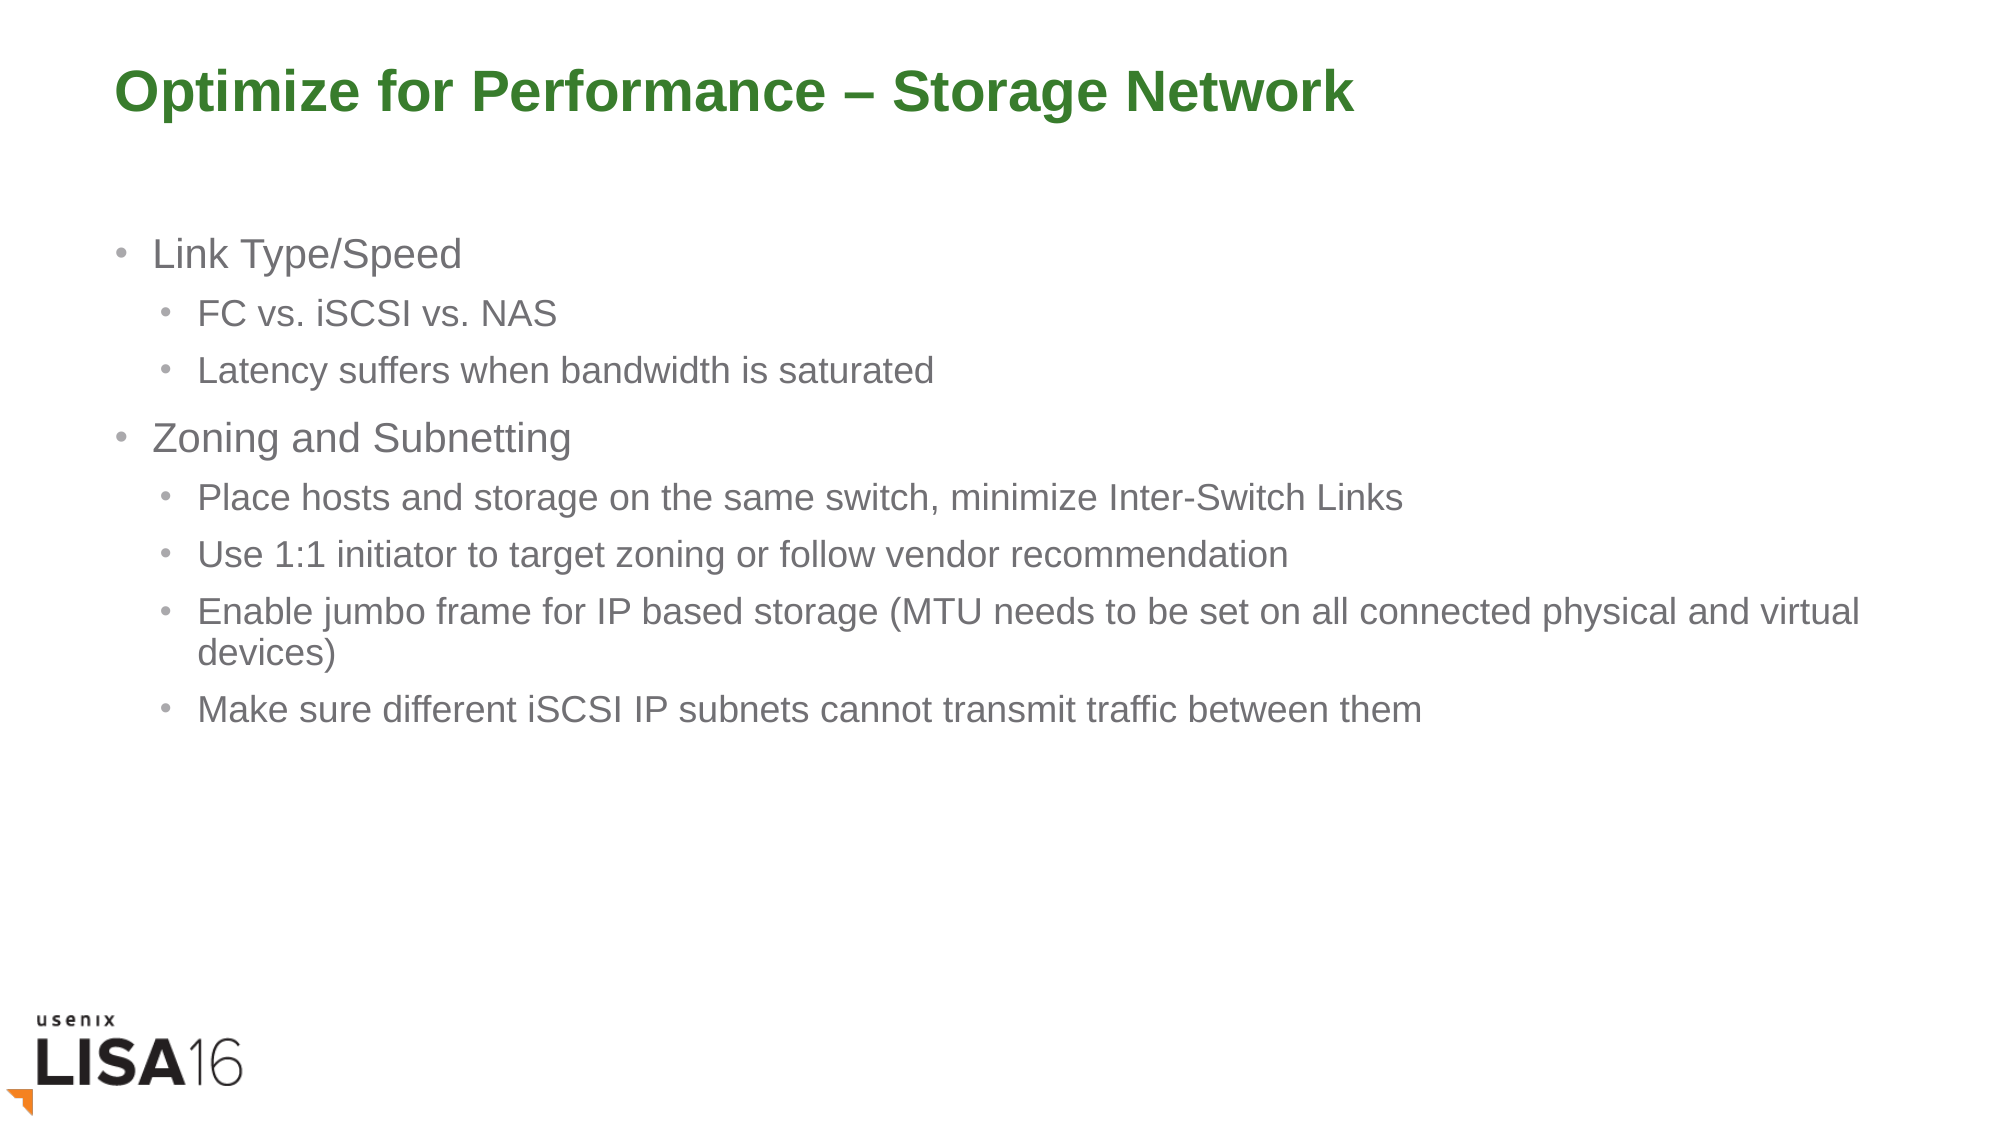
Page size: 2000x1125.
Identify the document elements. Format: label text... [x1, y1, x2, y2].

list Link Type/Speed FC vs. iSCSI vs. NAS Latency suffers when bandwidth is saturated Zoning and Subnetting Place hosts and storage on the same switch, minimize Inter-Switch Links Use 1:1 initiator to target zoning or follow vendor recommendation Enable jumbo frame for IP based storage (MTU needs to be set on all connected physical and virtual devices) Make sure different iSCSI IP subnets cannot transmit traffic between them [99, 224, 1900, 988]
title Optimize for Performance – Storage Network [99, 54, 1900, 188]
picture [0, 1012, 249, 1118]
